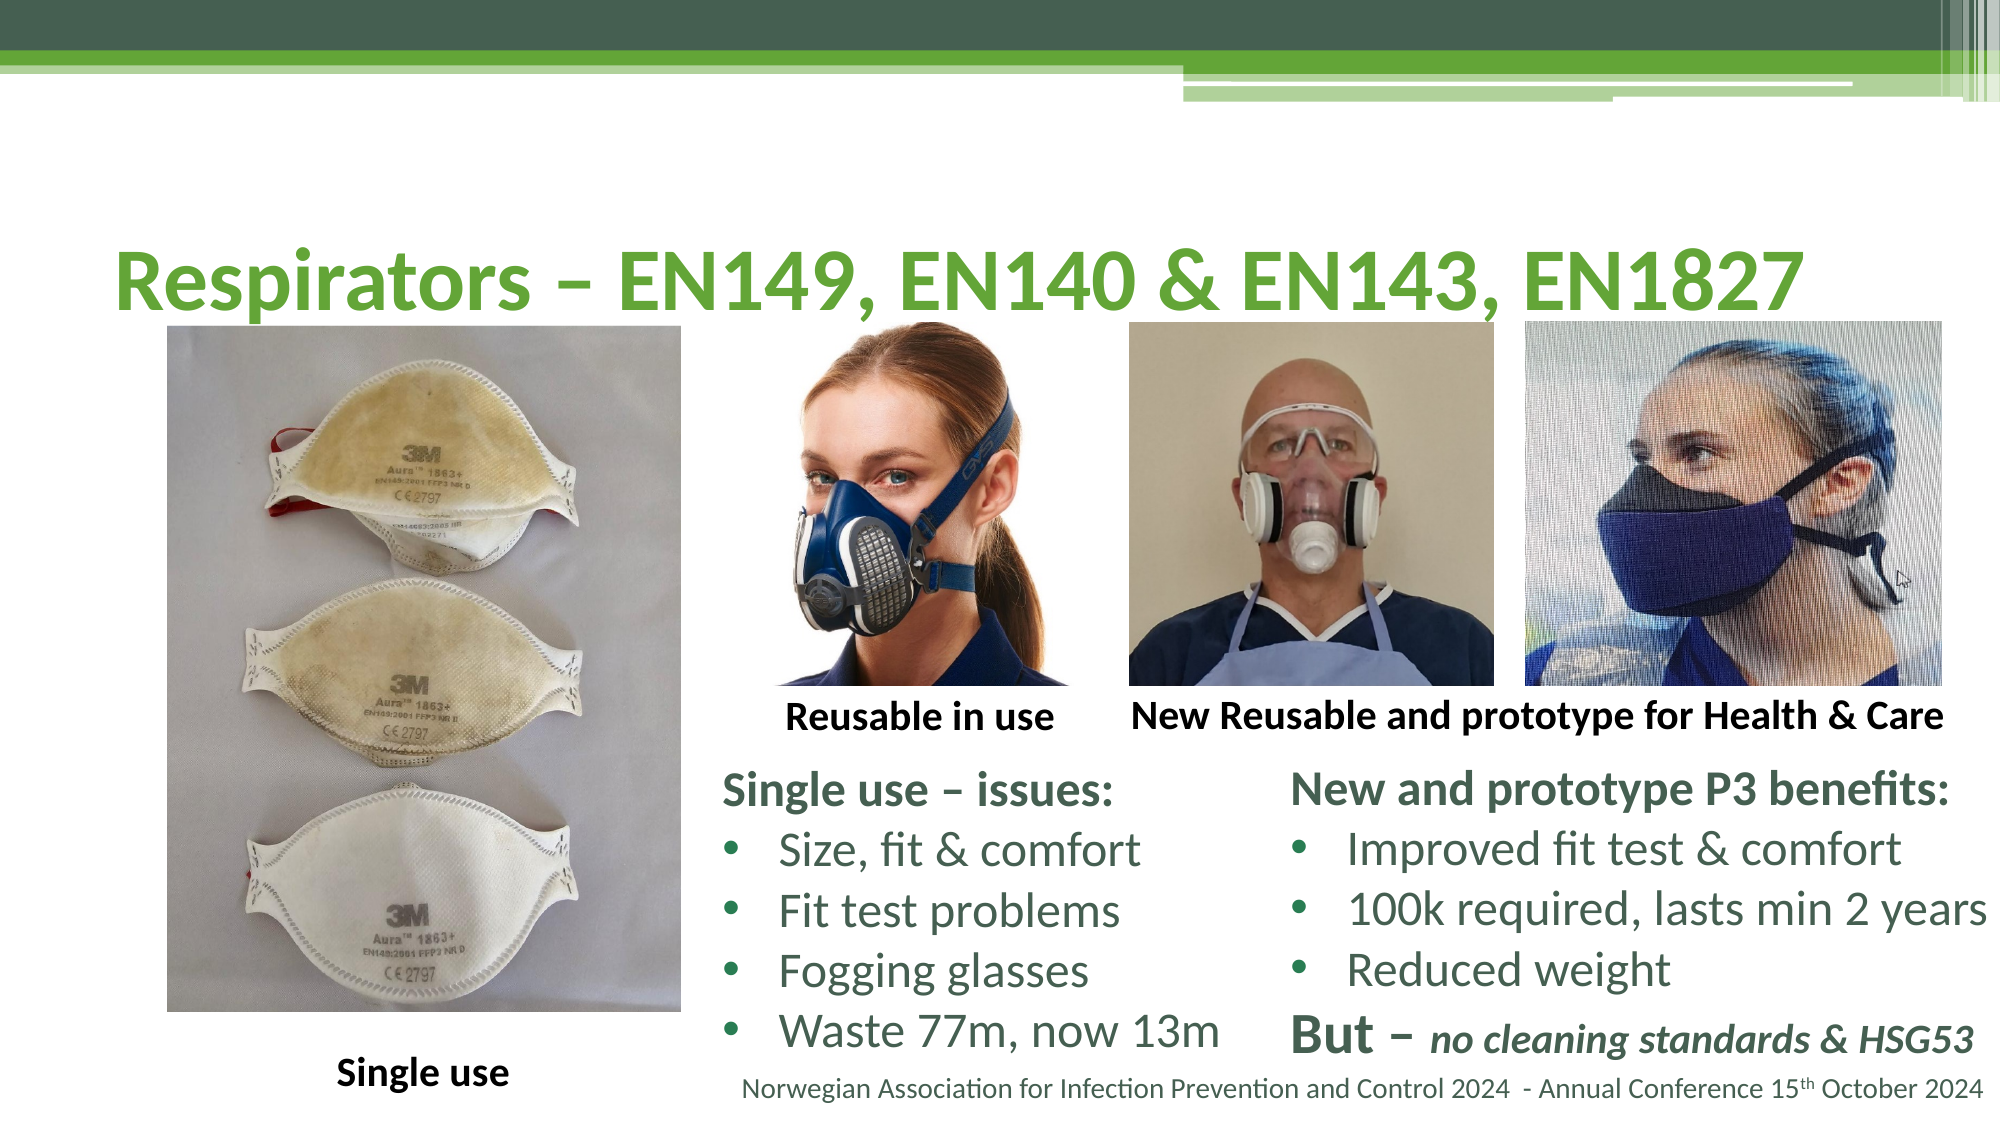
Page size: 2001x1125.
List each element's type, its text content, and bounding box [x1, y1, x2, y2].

text_box New Reusable and prototype for Health & Care [1107, 680, 1968, 745]
text_box Single use [198, 1037, 649, 1103]
title Respirators – EN149, EN140 & EN143, EN1827 [99, 187, 1900, 363]
text_box Single use – issues: Size, fit & comfort Fit test problems Fogging glasses Waste 77m, now 13m [700, 756, 1249, 1061]
text_box Reusable in use [767, 686, 1146, 747]
text_box Norwegian Association for Infection Prevention and Control 2024 - Annual Conference 15th October 2024 [674, 1061, 1999, 1125]
picture [1525, 321, 1942, 686]
text_box New and prototype P3 benefits: Improved fit test & comfort 100k required, lasts min 2 years Reduced weight But – no cleaning standards & HSG53 [1268, 754, 2000, 1118]
picture [80, 322, 1494, 1011]
